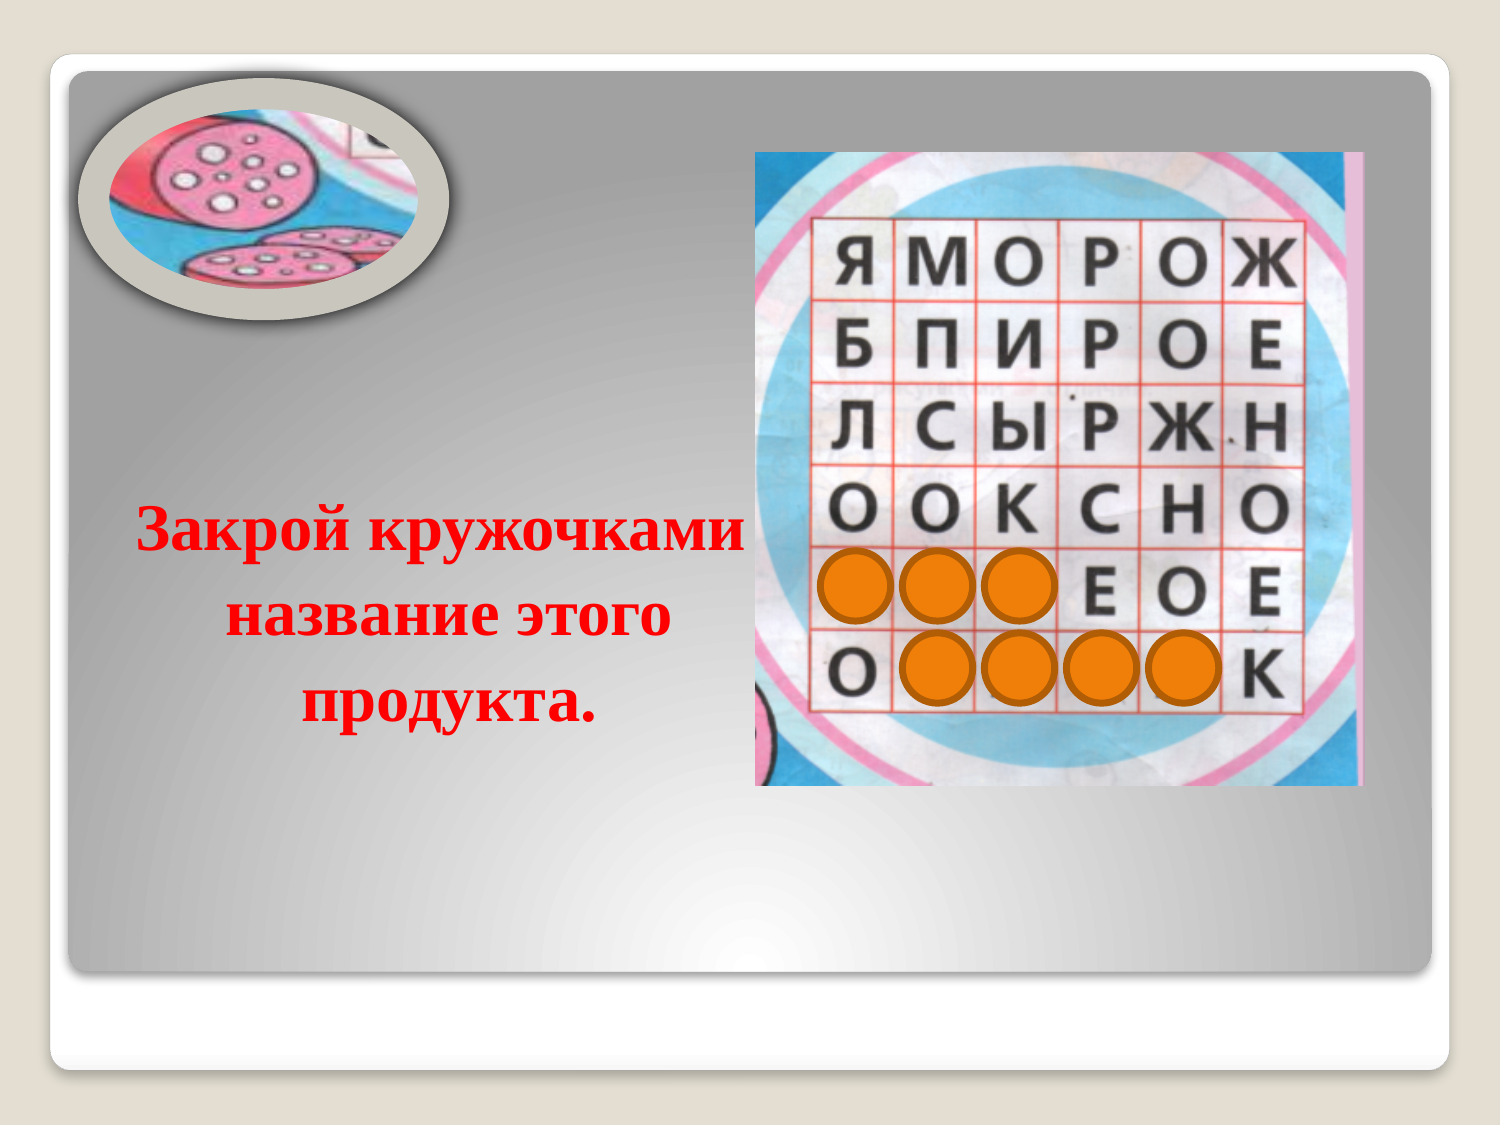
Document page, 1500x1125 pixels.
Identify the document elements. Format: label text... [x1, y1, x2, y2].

picture [93, 93, 434, 305]
list Закрой кружочками название этого продукта. [70, 468, 797, 994]
picture [755, 152, 1366, 786]
